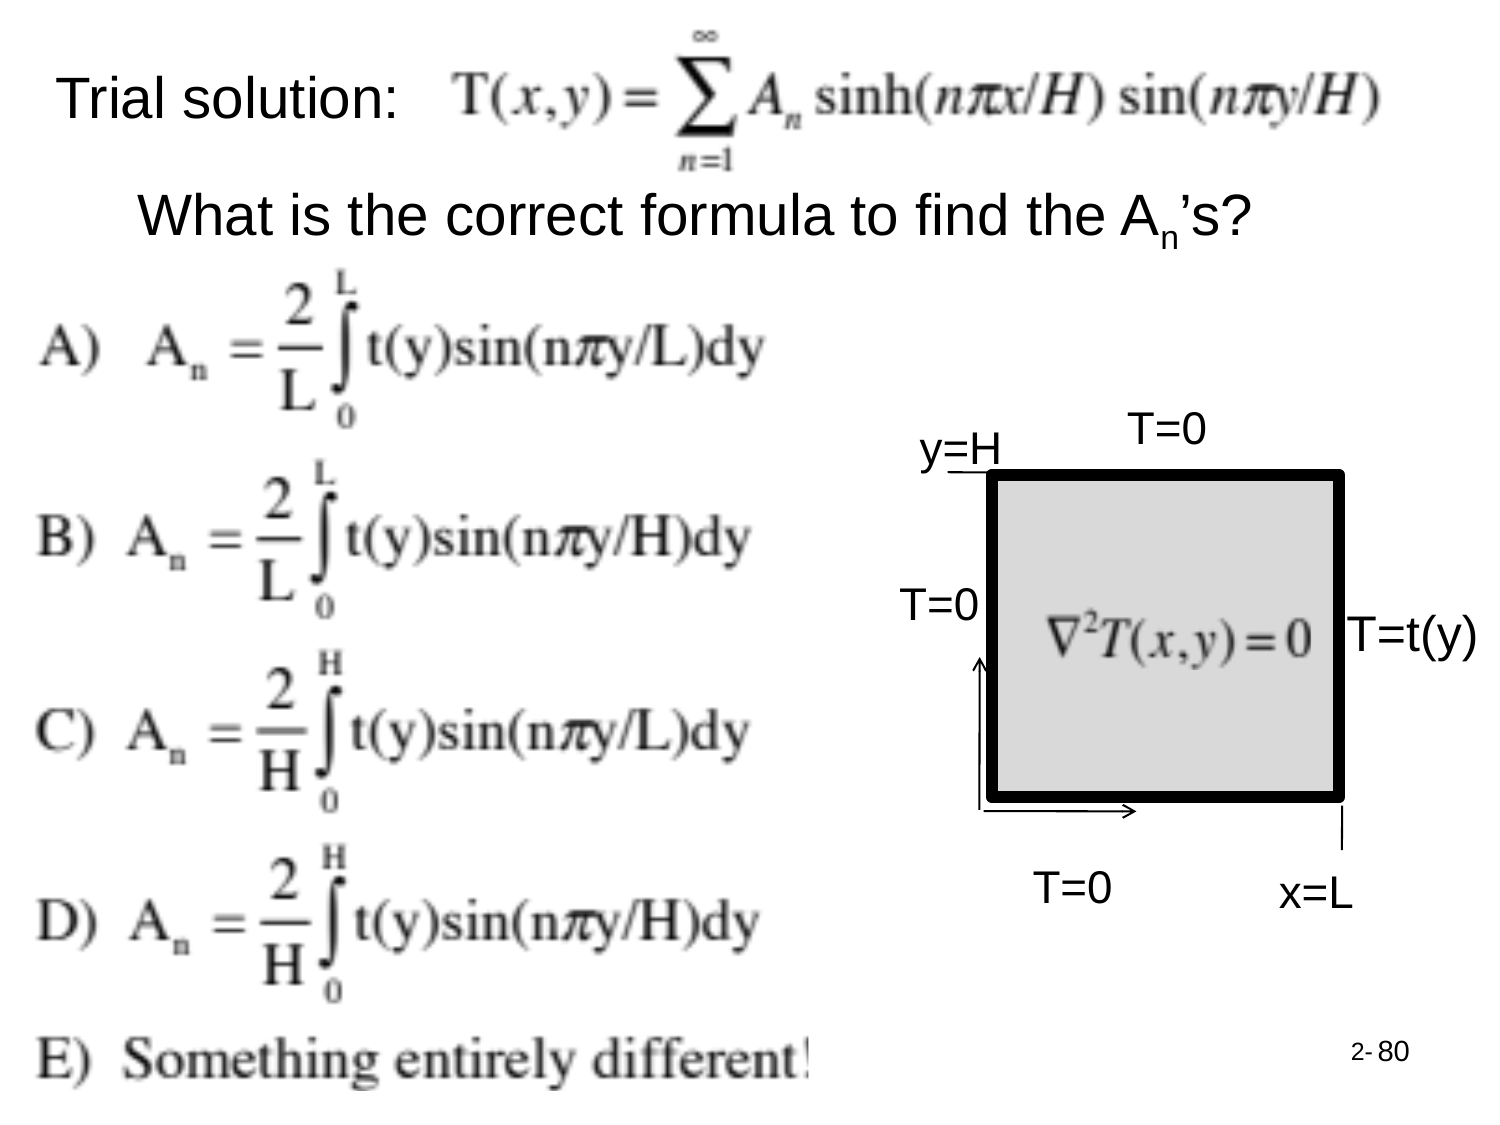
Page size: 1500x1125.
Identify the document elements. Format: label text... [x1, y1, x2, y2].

text_box Trial solution: [40, 52, 416, 138]
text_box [445, 13, 1382, 177]
slide_number 80 [1074, 1024, 1426, 1103]
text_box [883, 391, 1495, 927]
text_box What is the correct formula to find the An’s? [122, 169, 1268, 264]
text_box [29, 261, 809, 1091]
